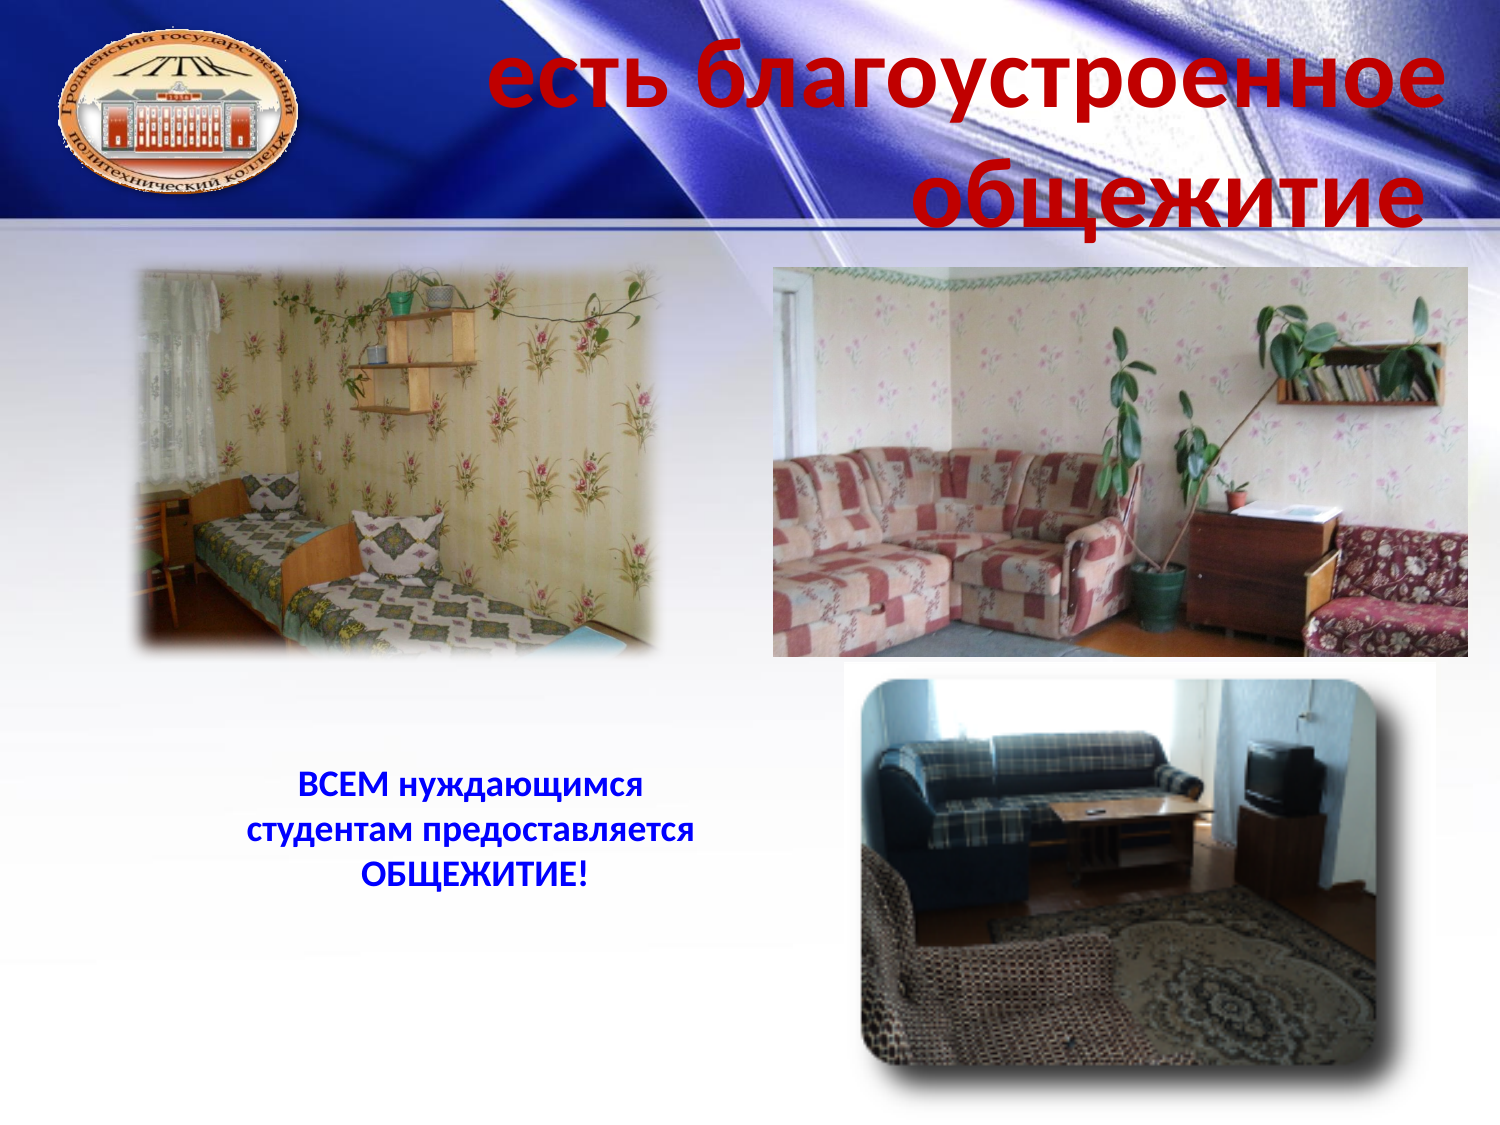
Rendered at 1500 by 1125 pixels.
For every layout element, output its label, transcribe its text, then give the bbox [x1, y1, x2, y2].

picture [0, 0, 1500, 1125]
text_box ВСЕМ нуждающимся студентам предоставляется ОБЩЕЖИТИЕ! [100, 751, 839, 902]
title есть благоустроенное общежитие [324, 0, 1466, 315]
